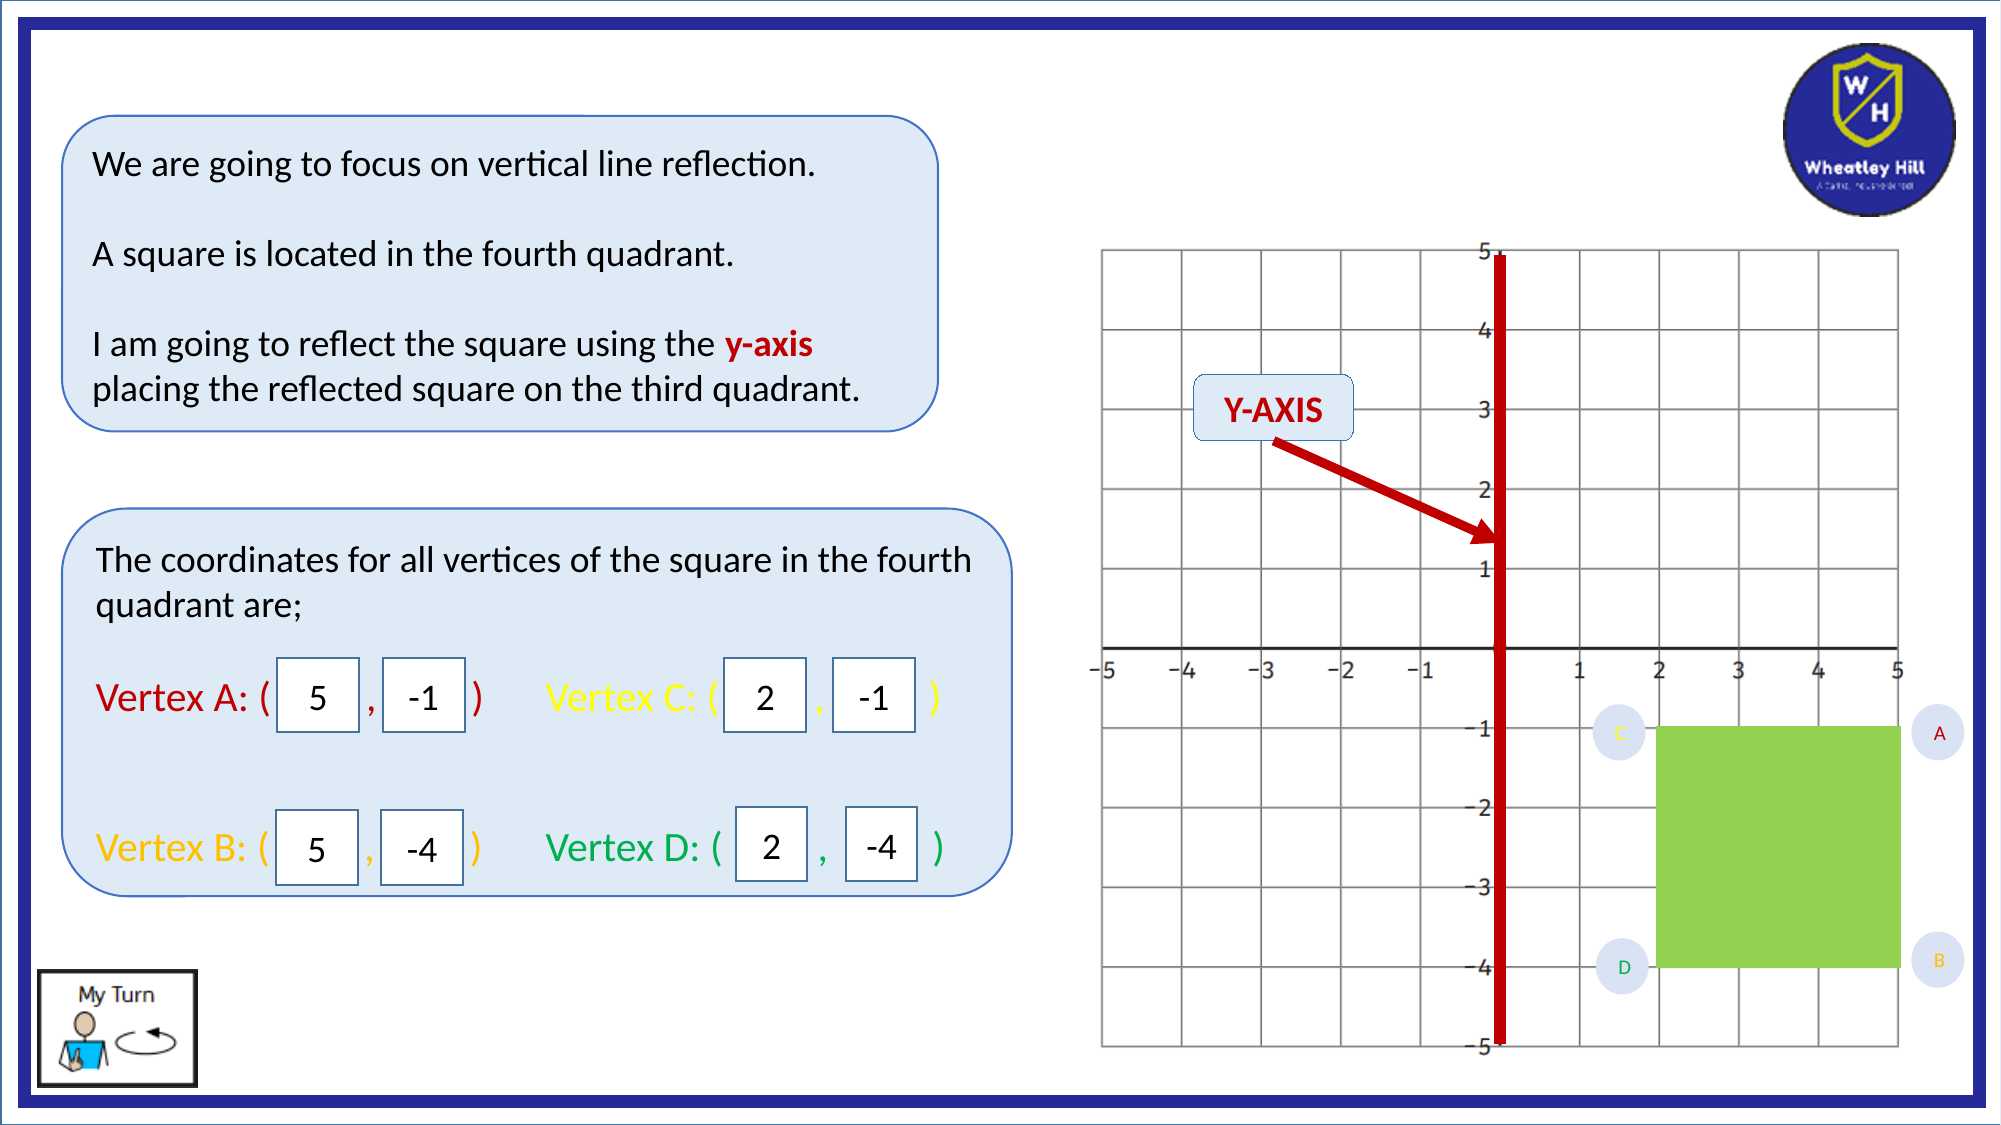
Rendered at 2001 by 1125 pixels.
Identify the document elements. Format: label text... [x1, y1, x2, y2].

text_box 2 [735, 806, 808, 882]
text_box The coordinates for all vertices of the square in the fourth quadrant are; Vertex A: ( , ) Vertex C: ( , ) Vertex B: ( , ) Vertex D: ( , ) [60, 507, 1013, 898]
text_box -4 [380, 809, 464, 886]
text_box -4 [845, 806, 918, 882]
text_box 5 [275, 809, 359, 886]
text_box A [1921, 704, 1965, 761]
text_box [1273, 441, 1502, 543]
text_box -1 [382, 657, 466, 733]
text_box B [1921, 931, 1965, 988]
picture [0, 0, 2001, 1125]
text_box -1 [832, 657, 916, 733]
text_box We are going to focus on vertical line reflection. A square is located in the fourth quadrant. I am going to reflect the square using the y-axis placing the reflected square on the third quadrant. [60, 114, 940, 433]
text_box 2 [723, 657, 807, 733]
text_box 5 [276, 657, 360, 733]
